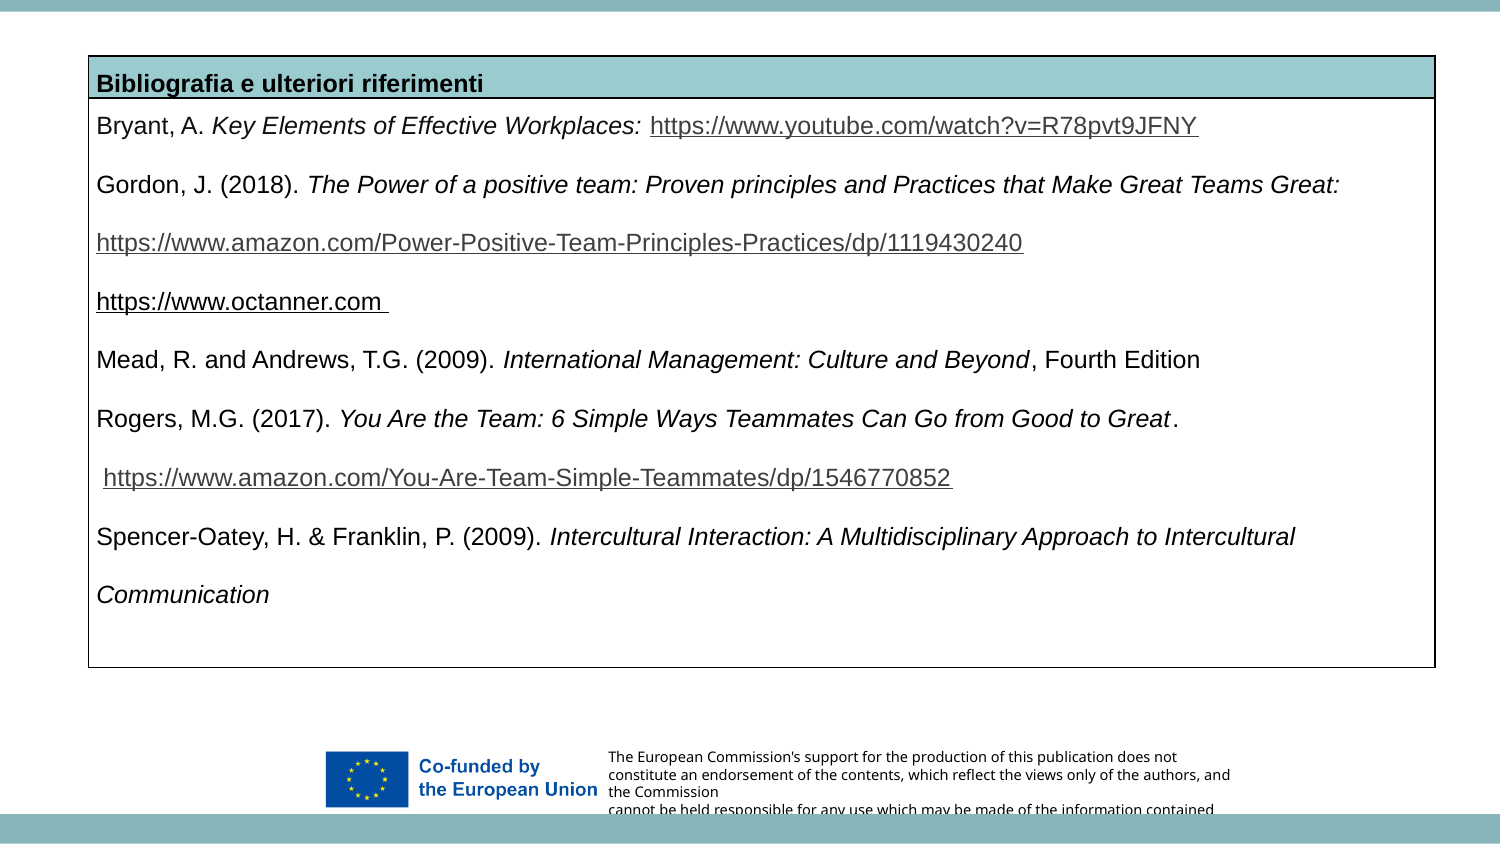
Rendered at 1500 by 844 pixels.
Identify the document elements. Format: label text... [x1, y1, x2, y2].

table_cell Bryant, A. Key Elements of Effective Workplaces: https://www.youtube.com/watch?v=R78pvt9JFNY Gordon, J. (2018). The Power of a positive team: Proven principles and Practices that Make Great Teams Great: https://www.amazon.com/Power-Positive-Team-Principles-Practices/dp/1119430240 https://www.octanner.com Mead, R. and Andrews, T.G. (2009). International Management: Culture and Beyond, Fourth Edition Rogers, M.G. (2017). You Are the Team: 6 Simple Ways Teammates Can Go from Good to Great. https://www.amazon.com/You-Are-Team-Simple-Teammates/dp/1546770852 Spencer-Oatey, H. & Franklin, P. (2009). Intercultural Interaction: A Multidisciplinary Approach to Intercultural Communication [89, 99, 1434, 667]
picture [322, 748, 618, 811]
table_header Bibliografia e ulteriori riferimenti [89, 57, 1434, 97]
